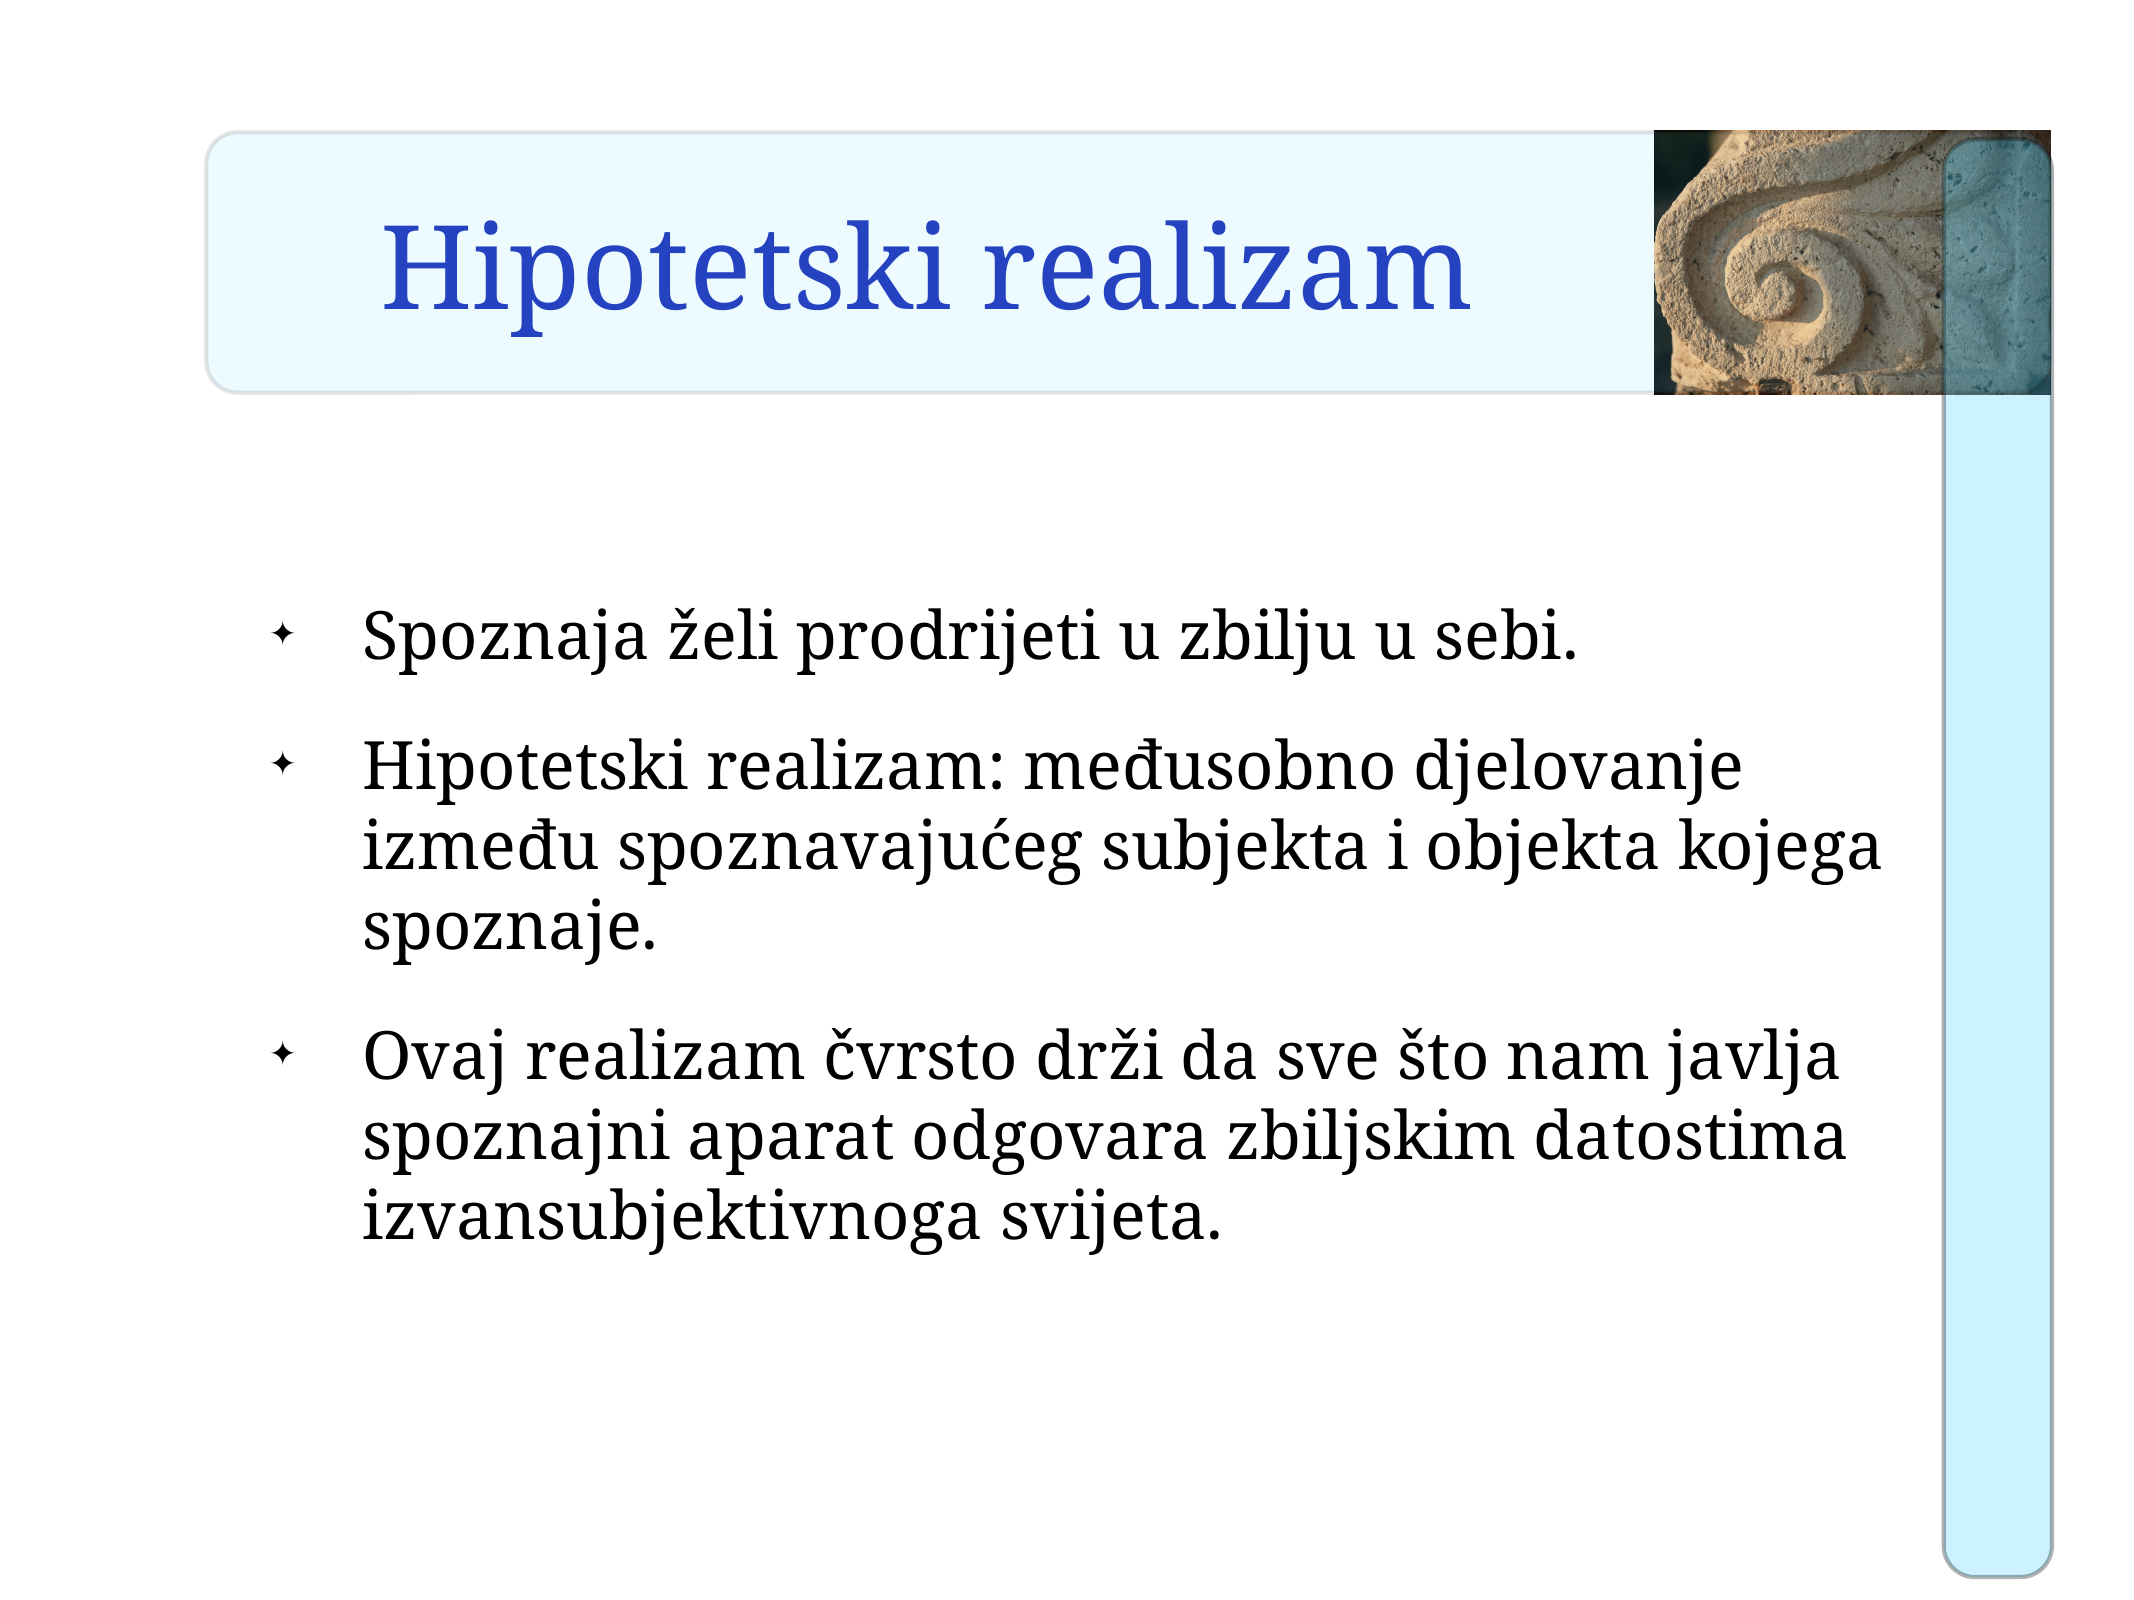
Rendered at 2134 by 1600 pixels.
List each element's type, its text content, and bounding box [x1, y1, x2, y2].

list Spoznaja želi prodrijeti u zbilju u sebi. Hipotetski realizam: međusobno djelovanje između spoznavajućeg subjekta i objekta kojega spoznaje. Ovaj realizam čvrsto drži da sve što nam javlja spoznajni aparat odgovara zbiljskim datostima izvansubjektivnoga svijeta. [207, 453, 1926, 1393]
title Hipotetski realizam [201, 61, 1653, 463]
picture [1654, 130, 2051, 395]
